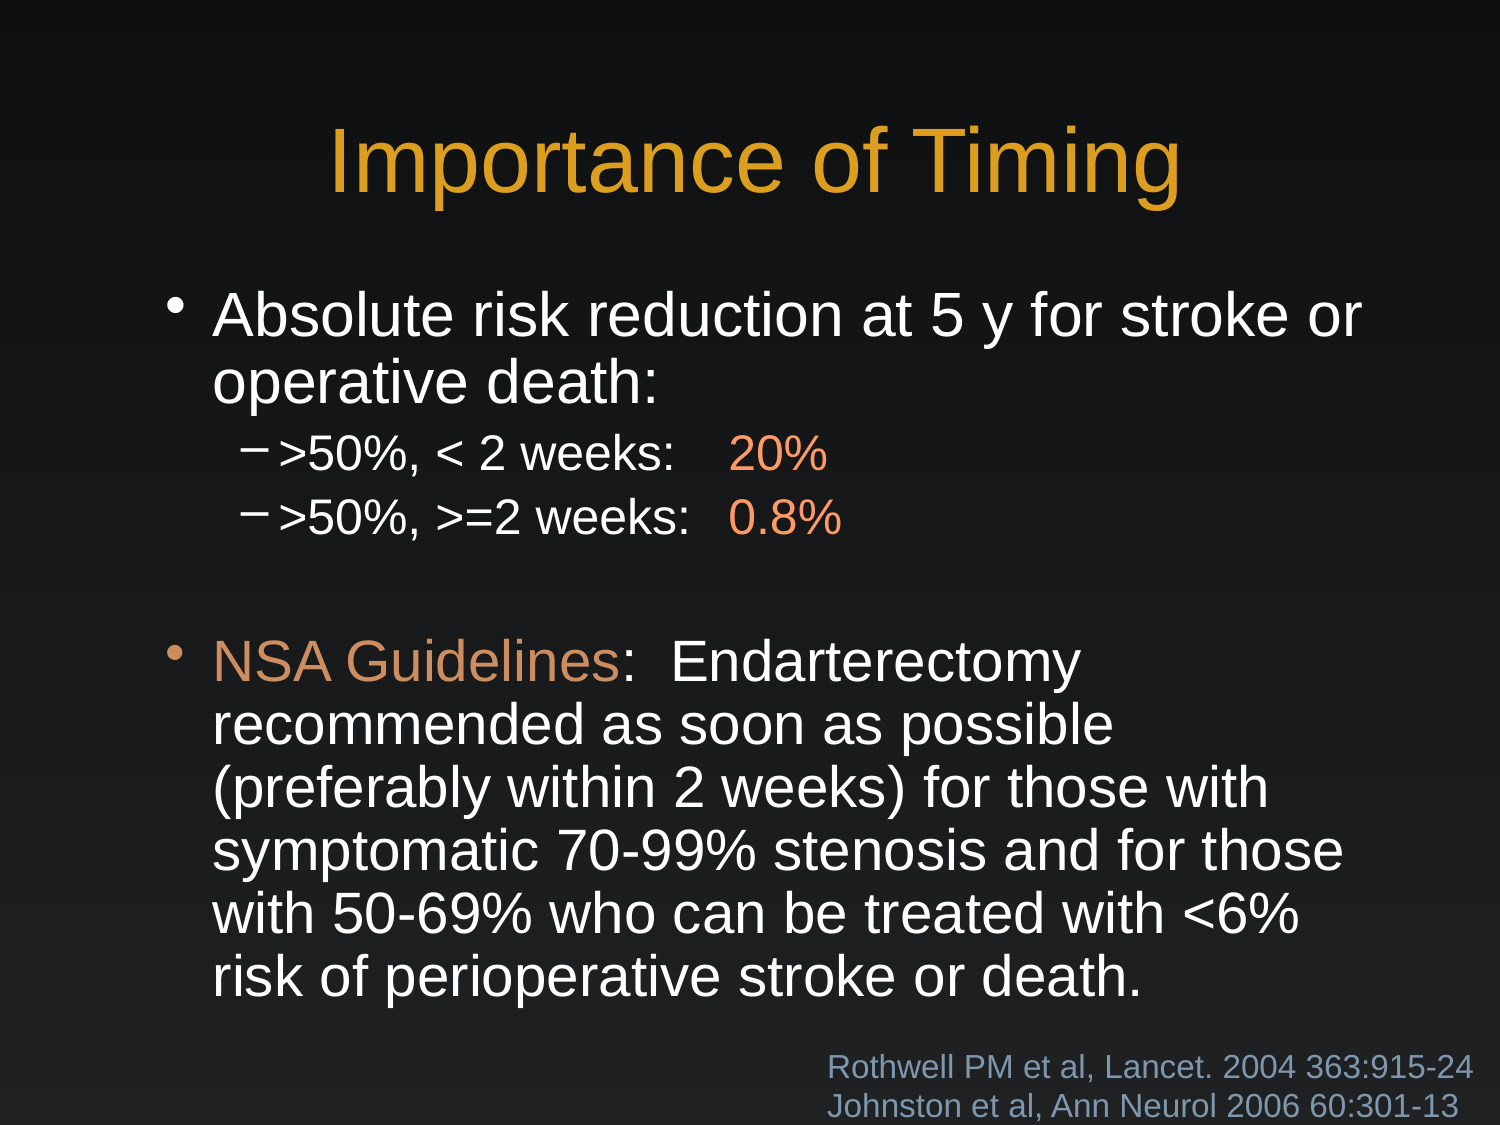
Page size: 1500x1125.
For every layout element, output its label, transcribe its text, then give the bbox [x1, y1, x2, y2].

list Absolute risk reduction at 5 y for stroke or operative death: >50%, < 2 weeks: 20% >50%, >=2 weeks: 0.8% NSA Guidelines: Endarterectomy recommended as soon as possible (preferably within 2 weeks) for those with symptomatic 70-99% stenosis and for those with 50-69% who can be treated with <6% risk of perioperative stroke or death. [150, 275, 1400, 1025]
text_box Rothwell PM et al, Lancet. 2004 363:915-24 Johnston et al, Ann Neurol 2006 60:301-13 [812, 1037, 1500, 1125]
title Importance of Timing [75, 62, 1438, 250]
